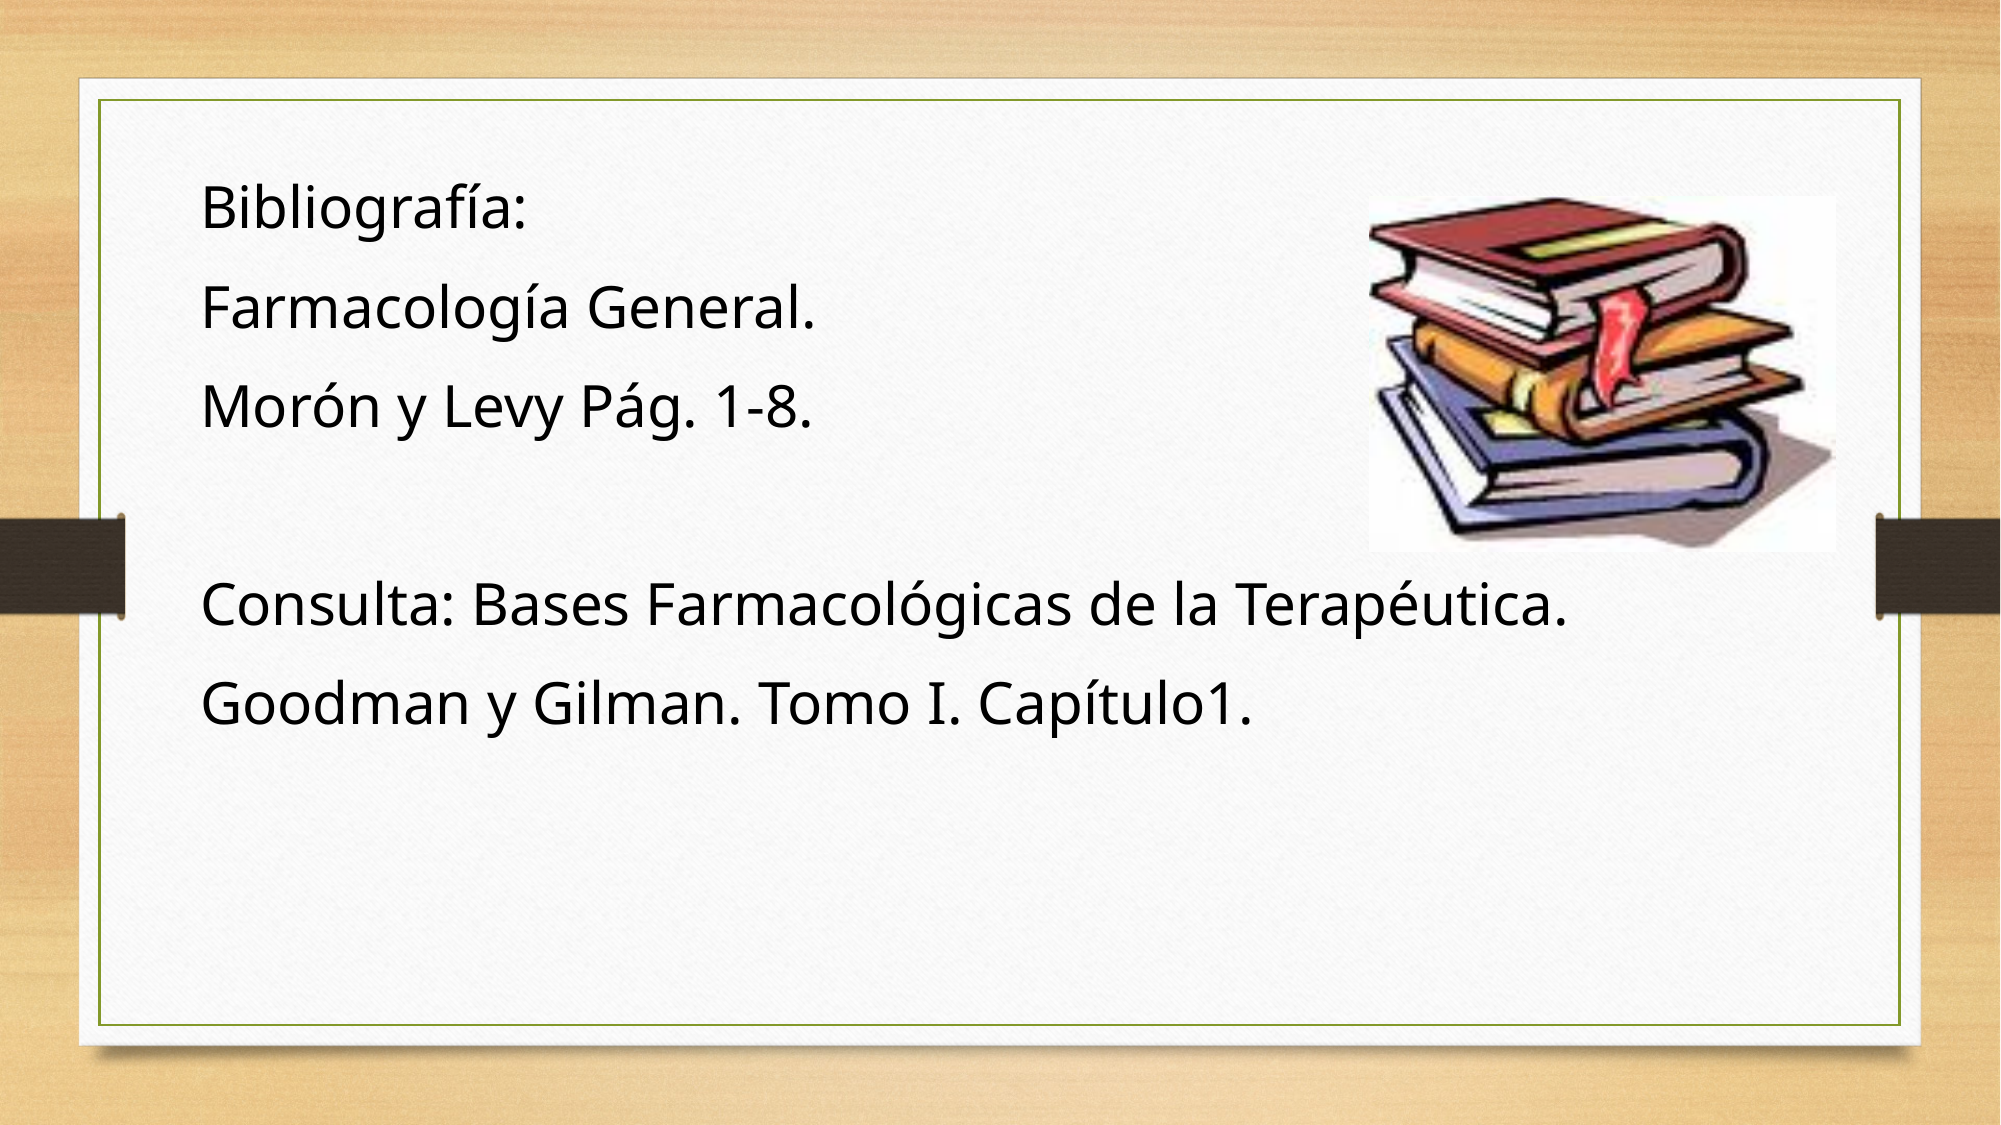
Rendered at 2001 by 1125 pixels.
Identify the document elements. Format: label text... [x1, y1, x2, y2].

text_box Bibliografía: Farmacología General. Morón y Levy Pág. 1-8. Consulta: Bases Farmacológicas de la Terapéutica. Goodman y Gilman. Tomo I. Capítulo1. [185, 163, 1736, 744]
picture [0, 0, 2001, 1125]
